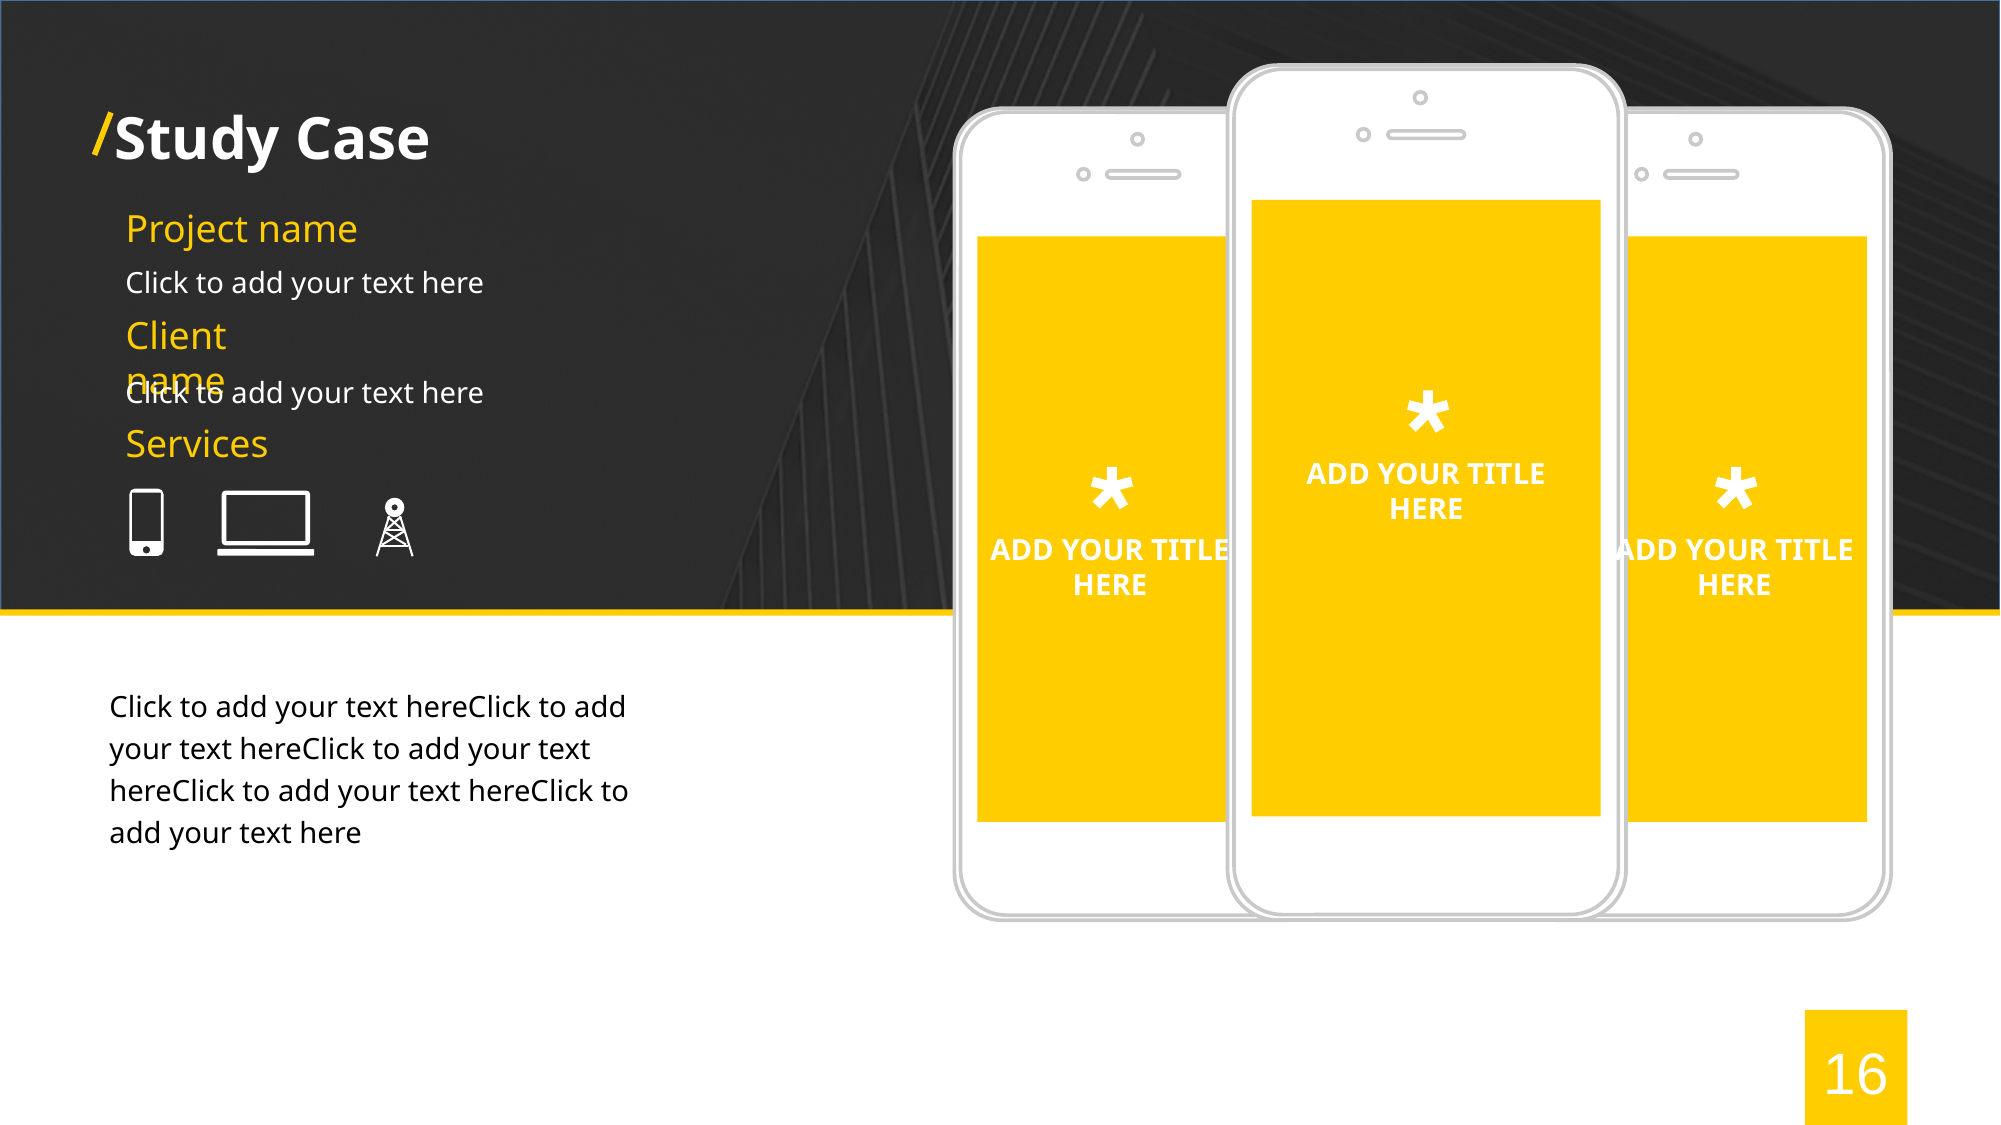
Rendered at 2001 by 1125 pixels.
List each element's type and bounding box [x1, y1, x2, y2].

text_box [954, 108, 1334, 921]
text_box [1091, 466, 1133, 509]
text_box [1407, 390, 1449, 432]
text_box [372, 485, 417, 557]
text_box [1227, 65, 1626, 920]
text_box [1715, 466, 1757, 509]
picture [0, 0, 2000, 1125]
text_box [1512, 108, 1892, 921]
text_box [217, 490, 315, 556]
